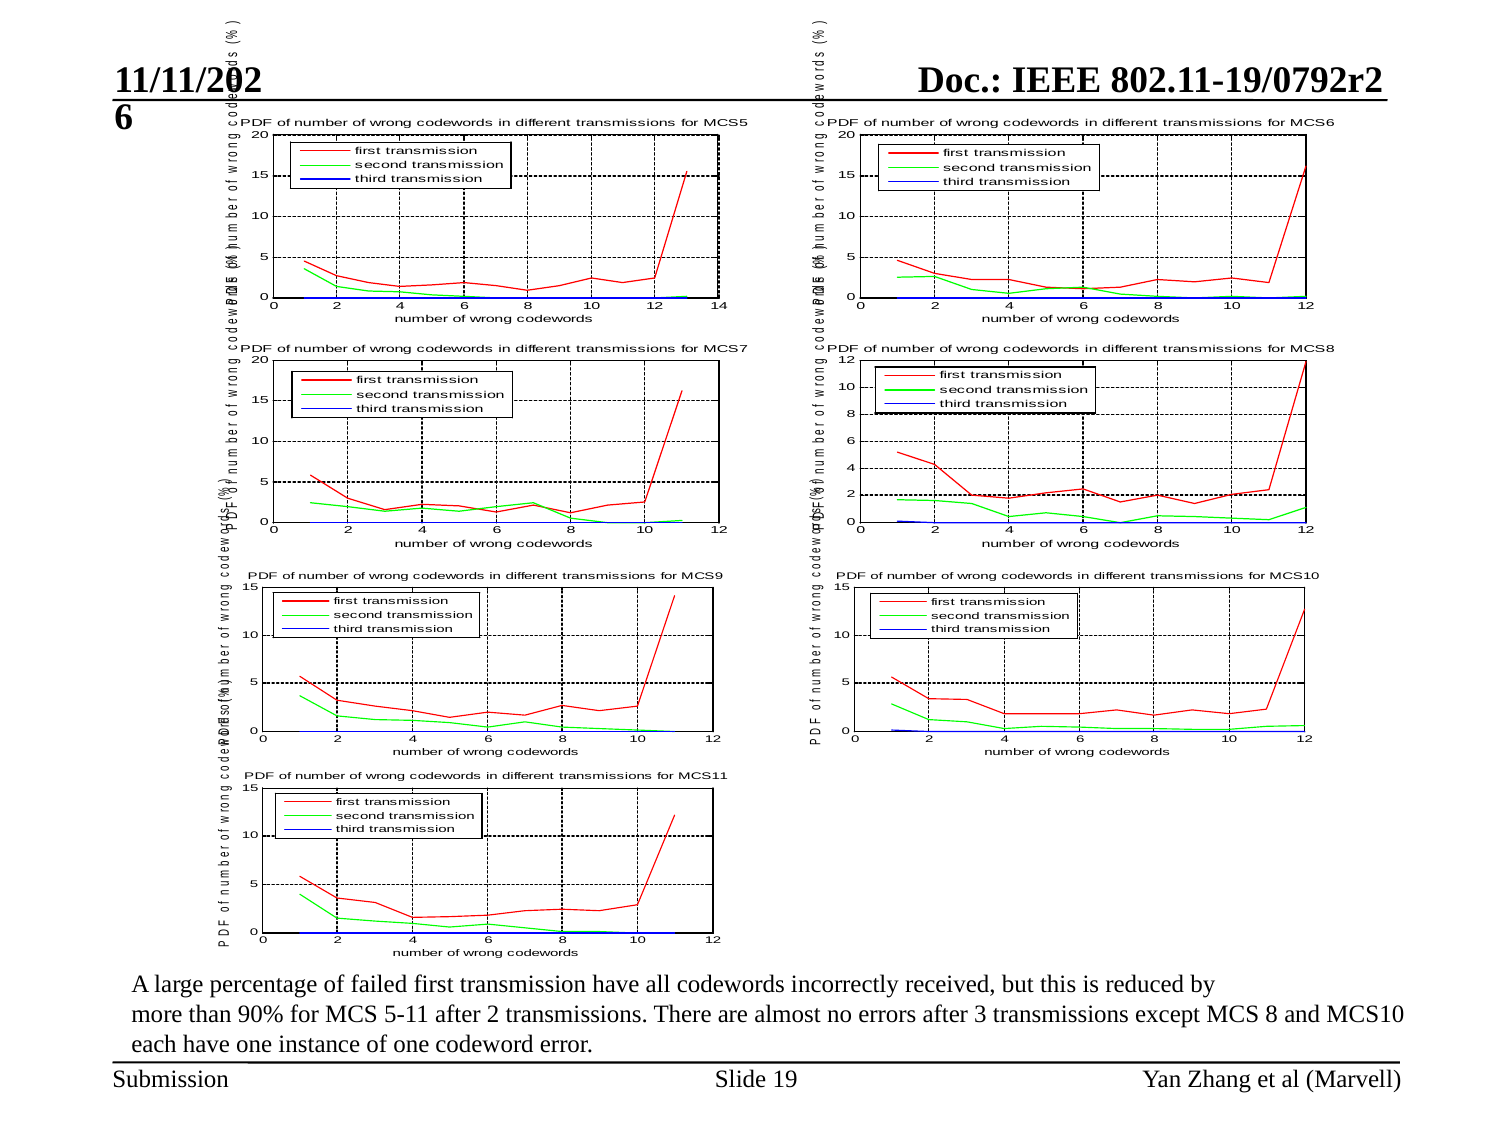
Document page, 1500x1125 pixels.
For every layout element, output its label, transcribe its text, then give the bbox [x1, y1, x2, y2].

picture [87, 99, 1433, 980]
text_box A large percentage of failed first transmission have all codewords incorrectly received, but this is reduced by more than 90% for MCS 5-11 after 2 transmissions. There are almost no errors after 3 transmissions except MCS 8 and MCS10 each have one instance of one codeword error. [116, 988, 1428, 1065]
slide_number Slide 19 [712, 1065, 800, 1093]
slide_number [114, 54, 269, 98]
footer Yan Zhang et al (Marvell) [1137, 1065, 1402, 1093]
